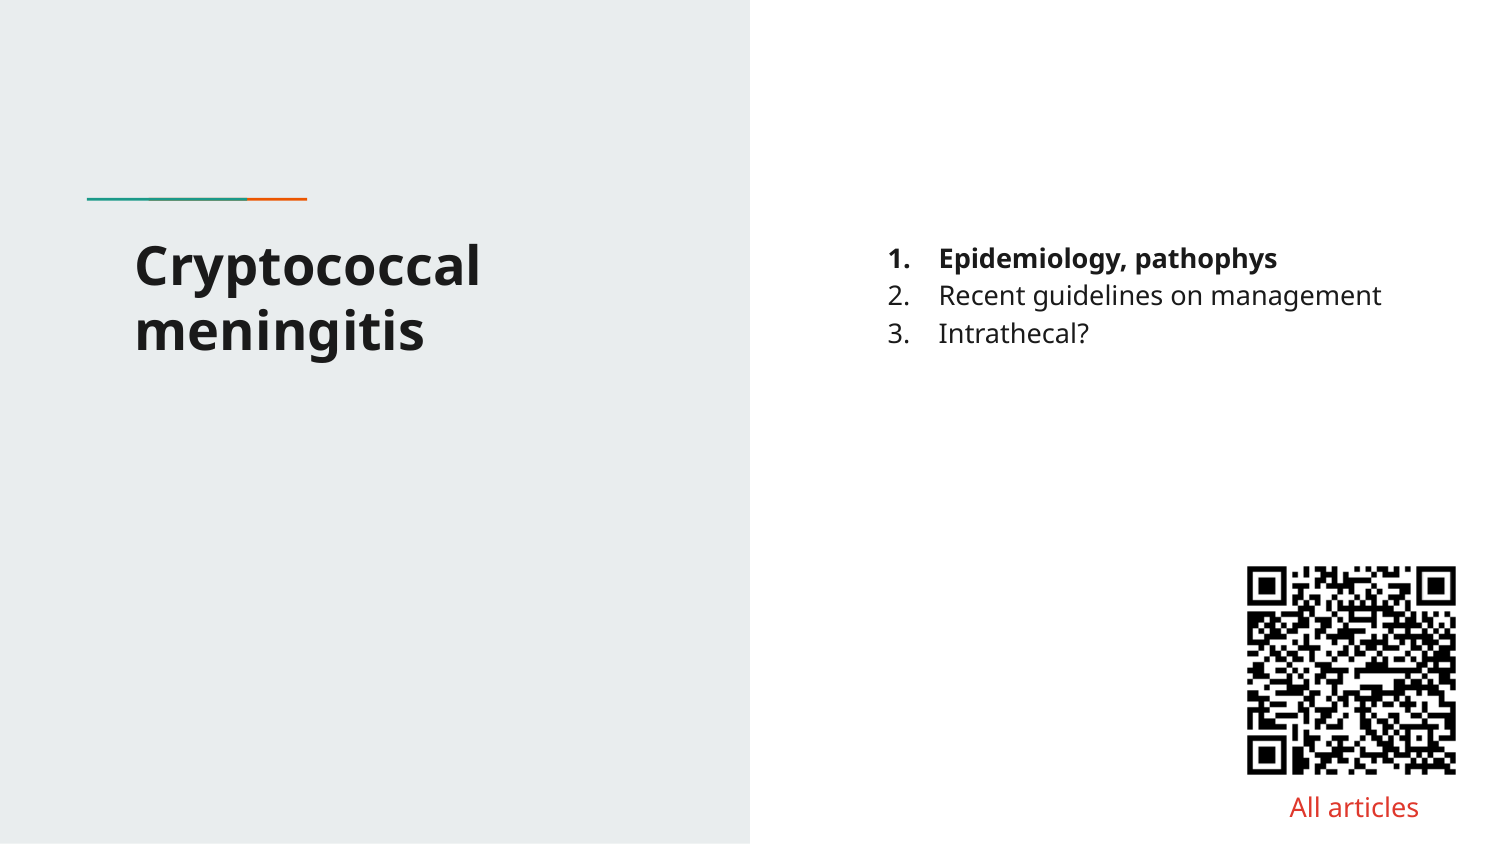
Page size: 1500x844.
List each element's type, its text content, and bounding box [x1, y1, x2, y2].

list Epidemiology, pathophys Recent guidelines on management Intrathecal? [848, 221, 1403, 719]
picture [1246, 557, 1463, 782]
title Cryptococcal meningitis [119, 216, 662, 494]
text_box All articles [1246, 789, 1463, 838]
